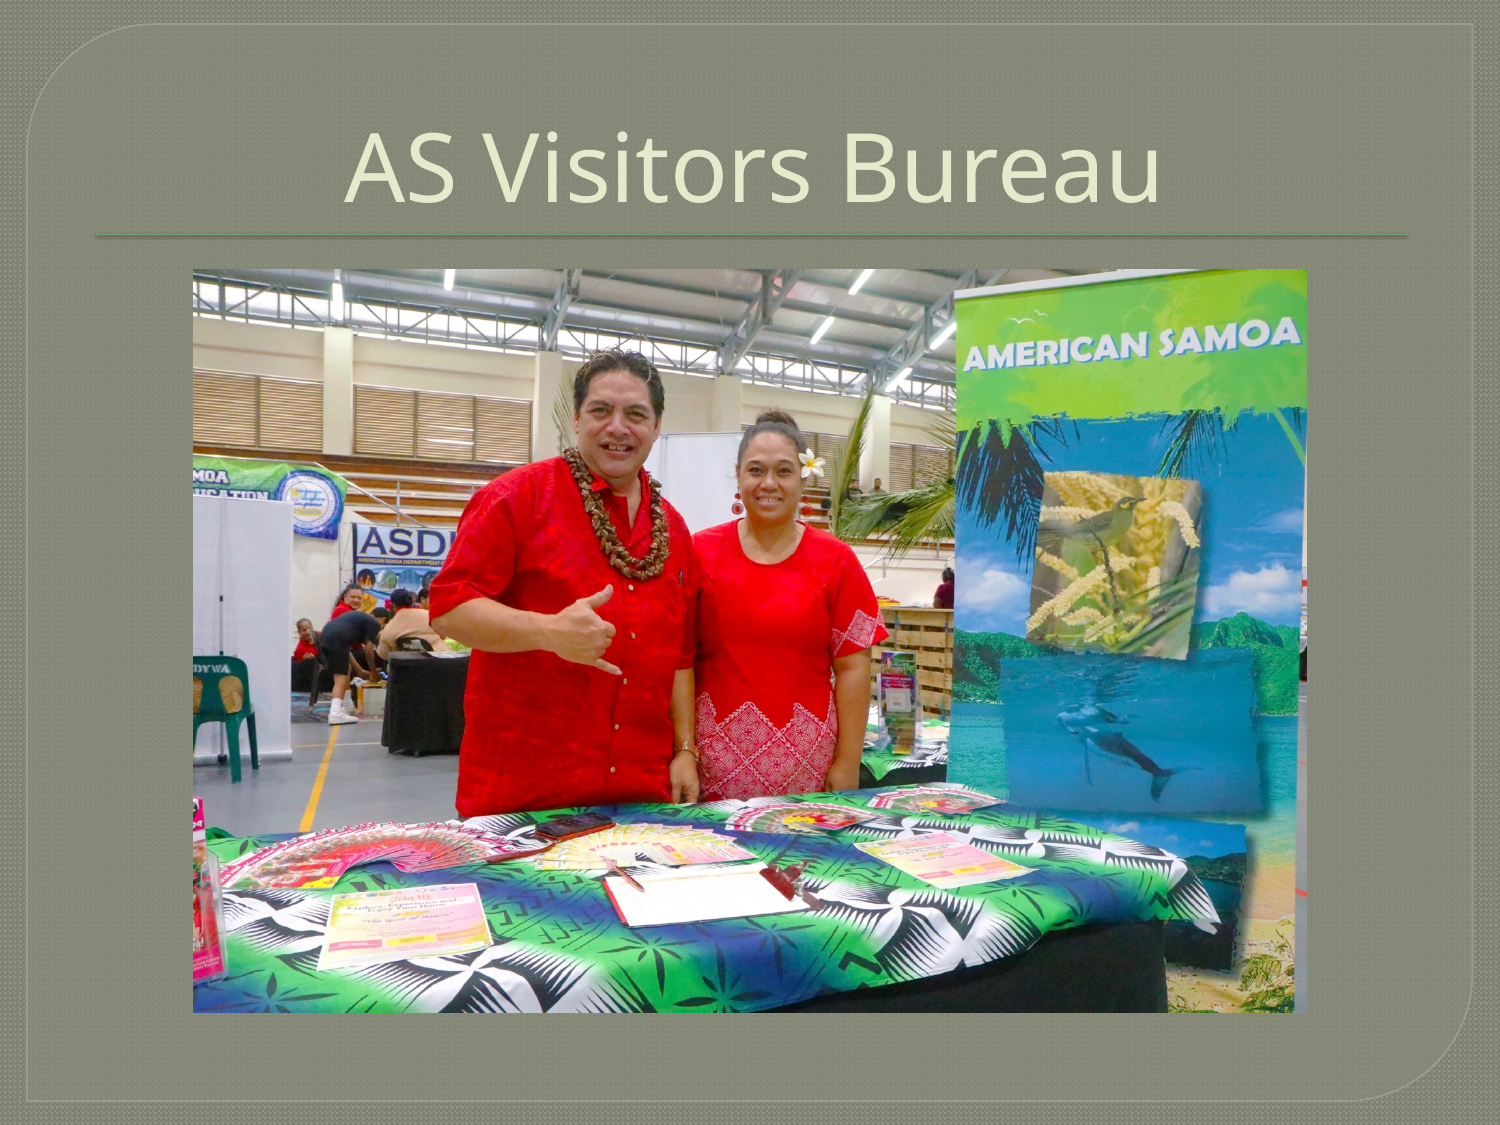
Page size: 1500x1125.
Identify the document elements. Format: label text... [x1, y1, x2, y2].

title AS Visitors Bureau [75, 41, 1425, 230]
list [192, 269, 1308, 1013]
